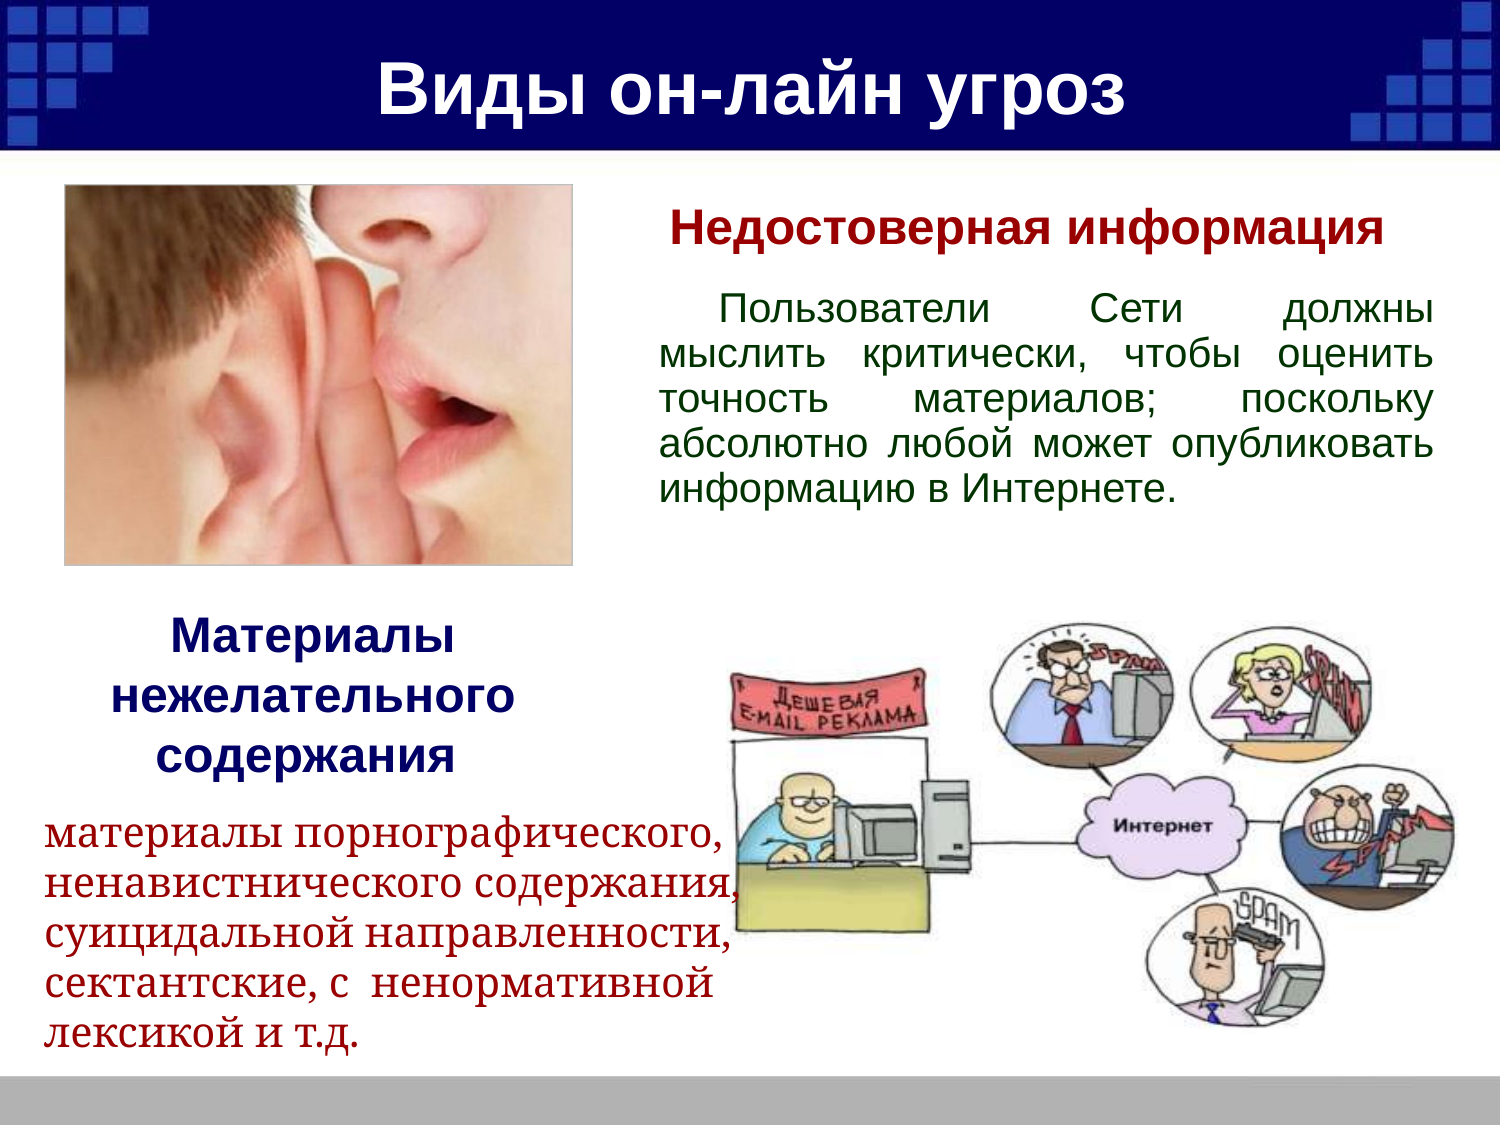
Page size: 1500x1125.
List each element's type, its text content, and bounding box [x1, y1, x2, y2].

text_box Недостоверная информация [643, 172, 1425, 277]
text_box материалы порнографического, ненавистнического содержания, суицидальной направленности, сектантские, с ненормативной лексикой и т.д. [29, 798, 798, 1114]
text_box Виды он-лайн угроз [76, 31, 1427, 138]
text_box Материалы нежелательного содержания [29, 586, 597, 798]
text_box Пользователи Сети должны мыслить критически, чтобы оценить точность материалов; поскольку абсолютно любой может опубликовать информацию в Интернете. [643, 278, 1450, 591]
picture [0, 0, 1500, 1125]
